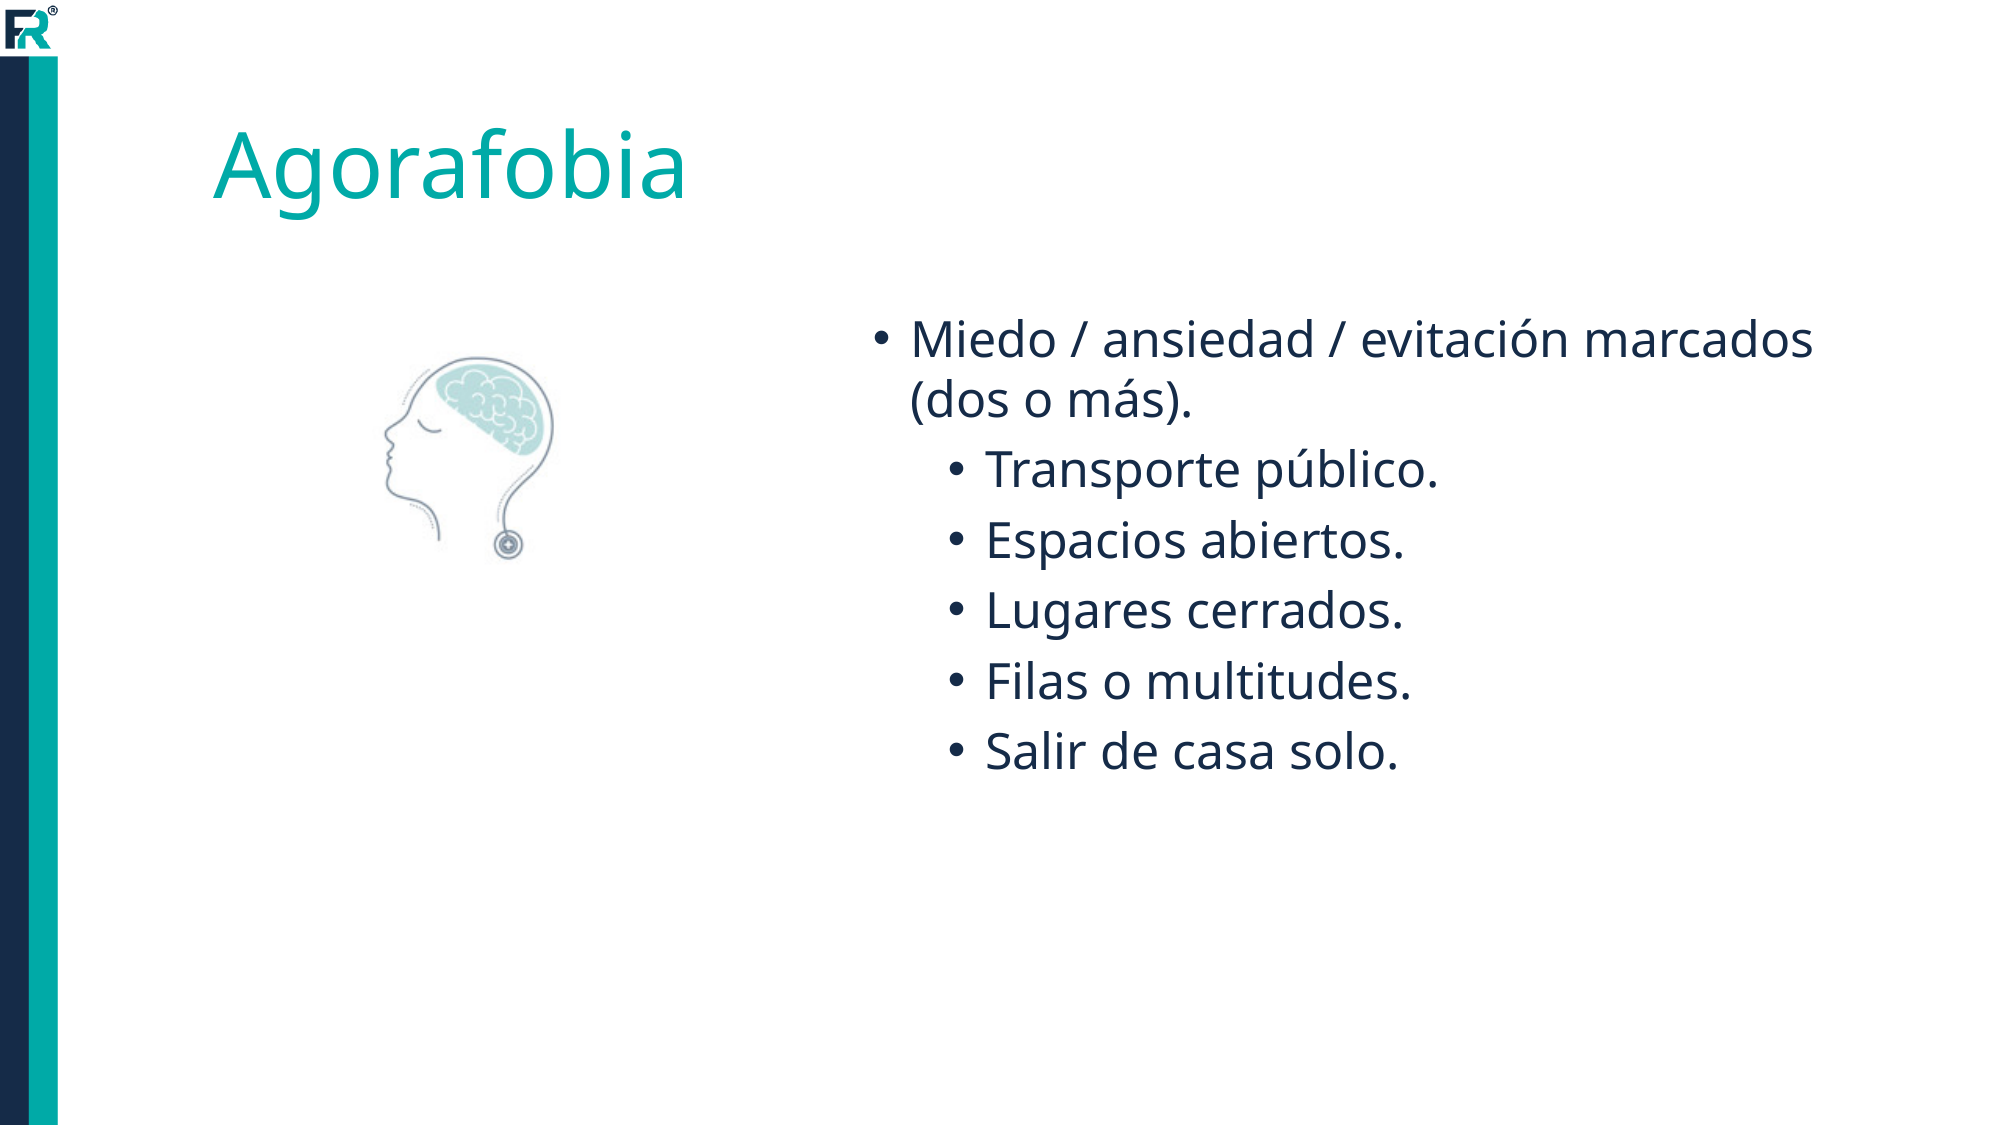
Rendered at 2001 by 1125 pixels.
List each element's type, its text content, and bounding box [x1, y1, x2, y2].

picture [0, 0, 2001, 1125]
title Agorafobia [161, 59, 743, 278]
list Miedo / ansiedad / evitación marcados (dos o más). Transporte público. Espacios abiertos. Lugares cerrados. Filas o multitudes. Salir de casa solo. [857, 299, 1907, 825]
